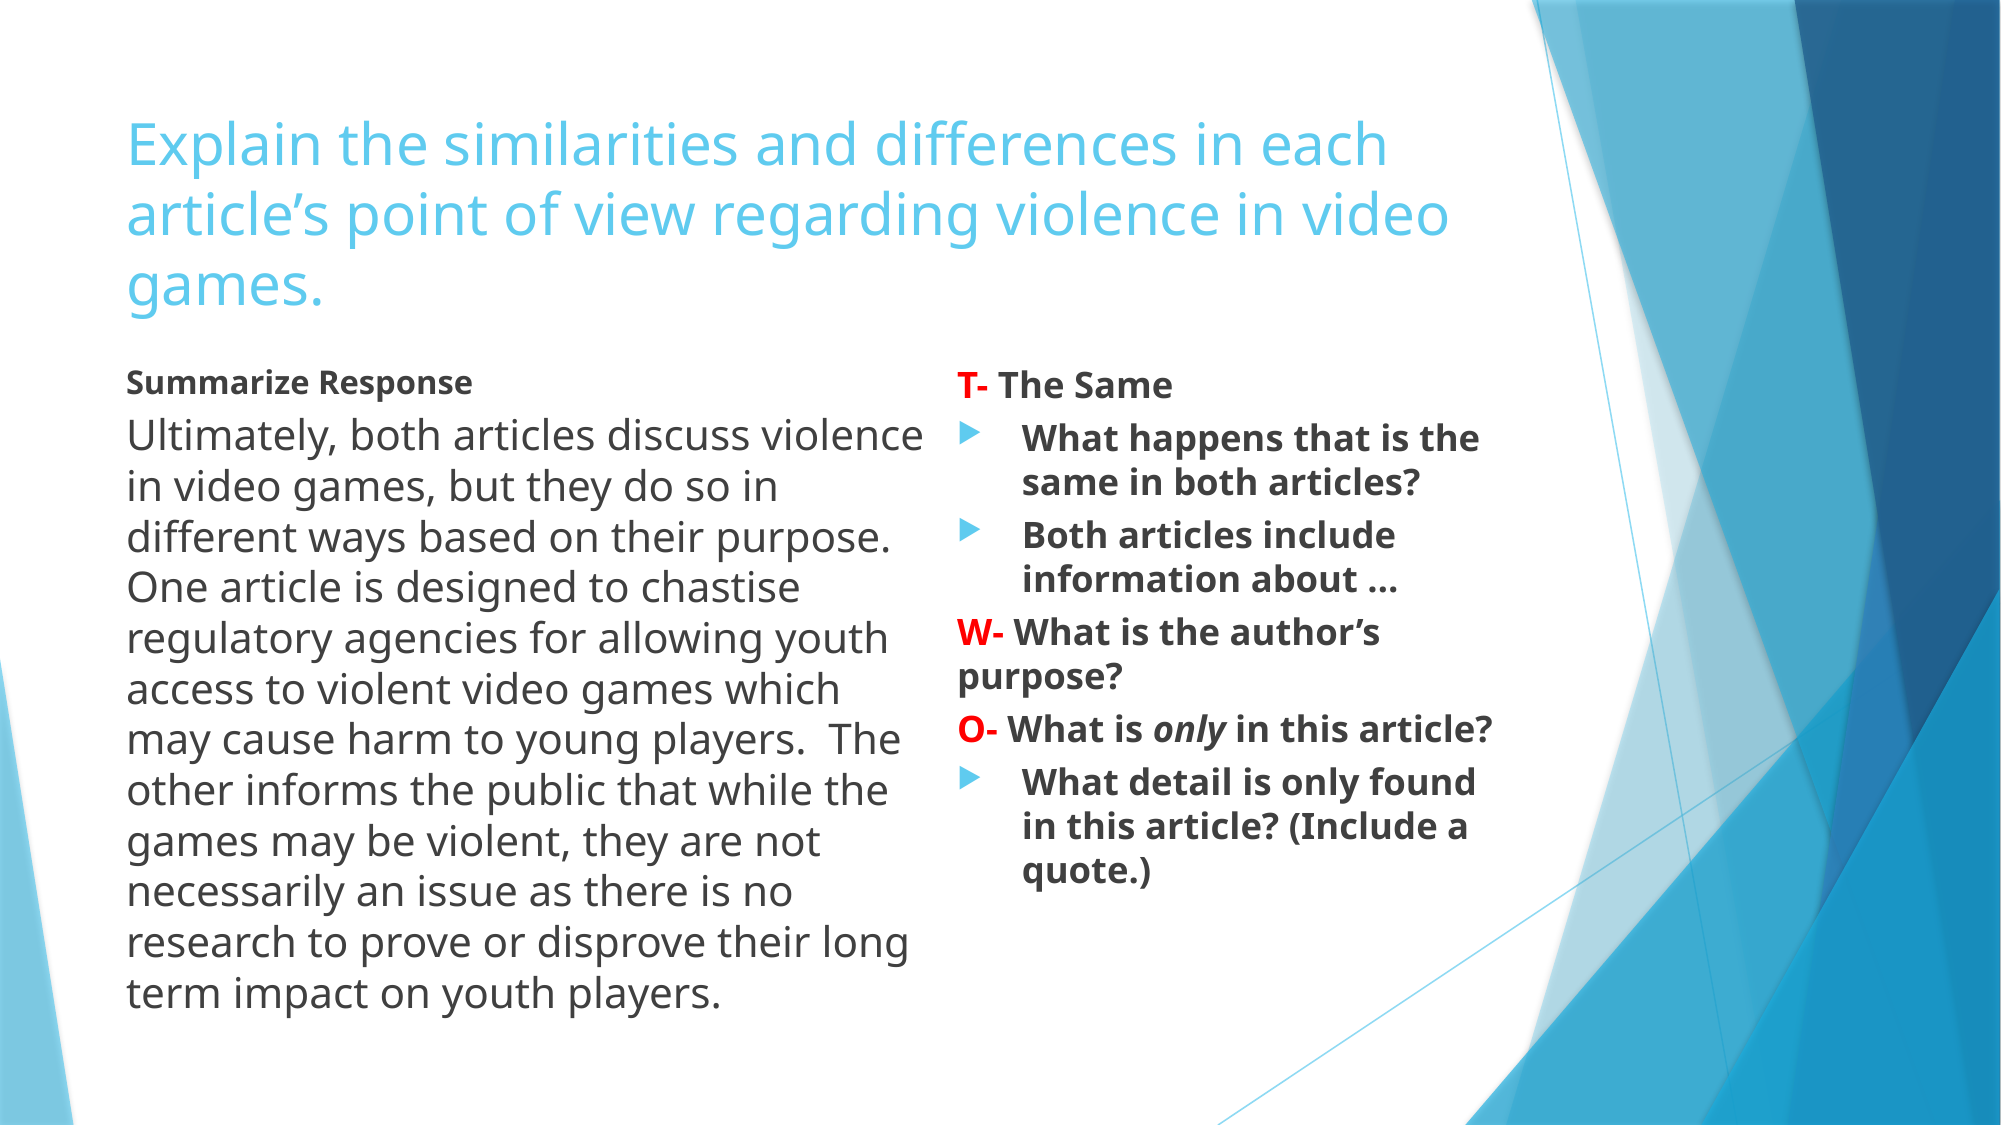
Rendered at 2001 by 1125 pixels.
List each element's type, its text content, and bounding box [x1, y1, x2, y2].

title Explain the similarities and differences in each article’s point of view regarding violence in video games. [111, 99, 1522, 317]
list T- The Same What happens that is the same in both articles? Both articles include information about … W- What is the author’s purpose? O- What is only in this article? What detail is only found in this article? (Include a quote.) [942, 354, 1522, 992]
list Summarize Response Ultimately, both articles discuss violence in video games, but they do so in different ways based on their purpose. One article is designed to chastise regulatory agencies for allowing youth access to violent video games which may cause harm to young players. The other informs the public that while the games may be violent, they are not necessarily an issue as there is no research to prove or disprove their long term impact on youth players. [111, 354, 943, 1047]
